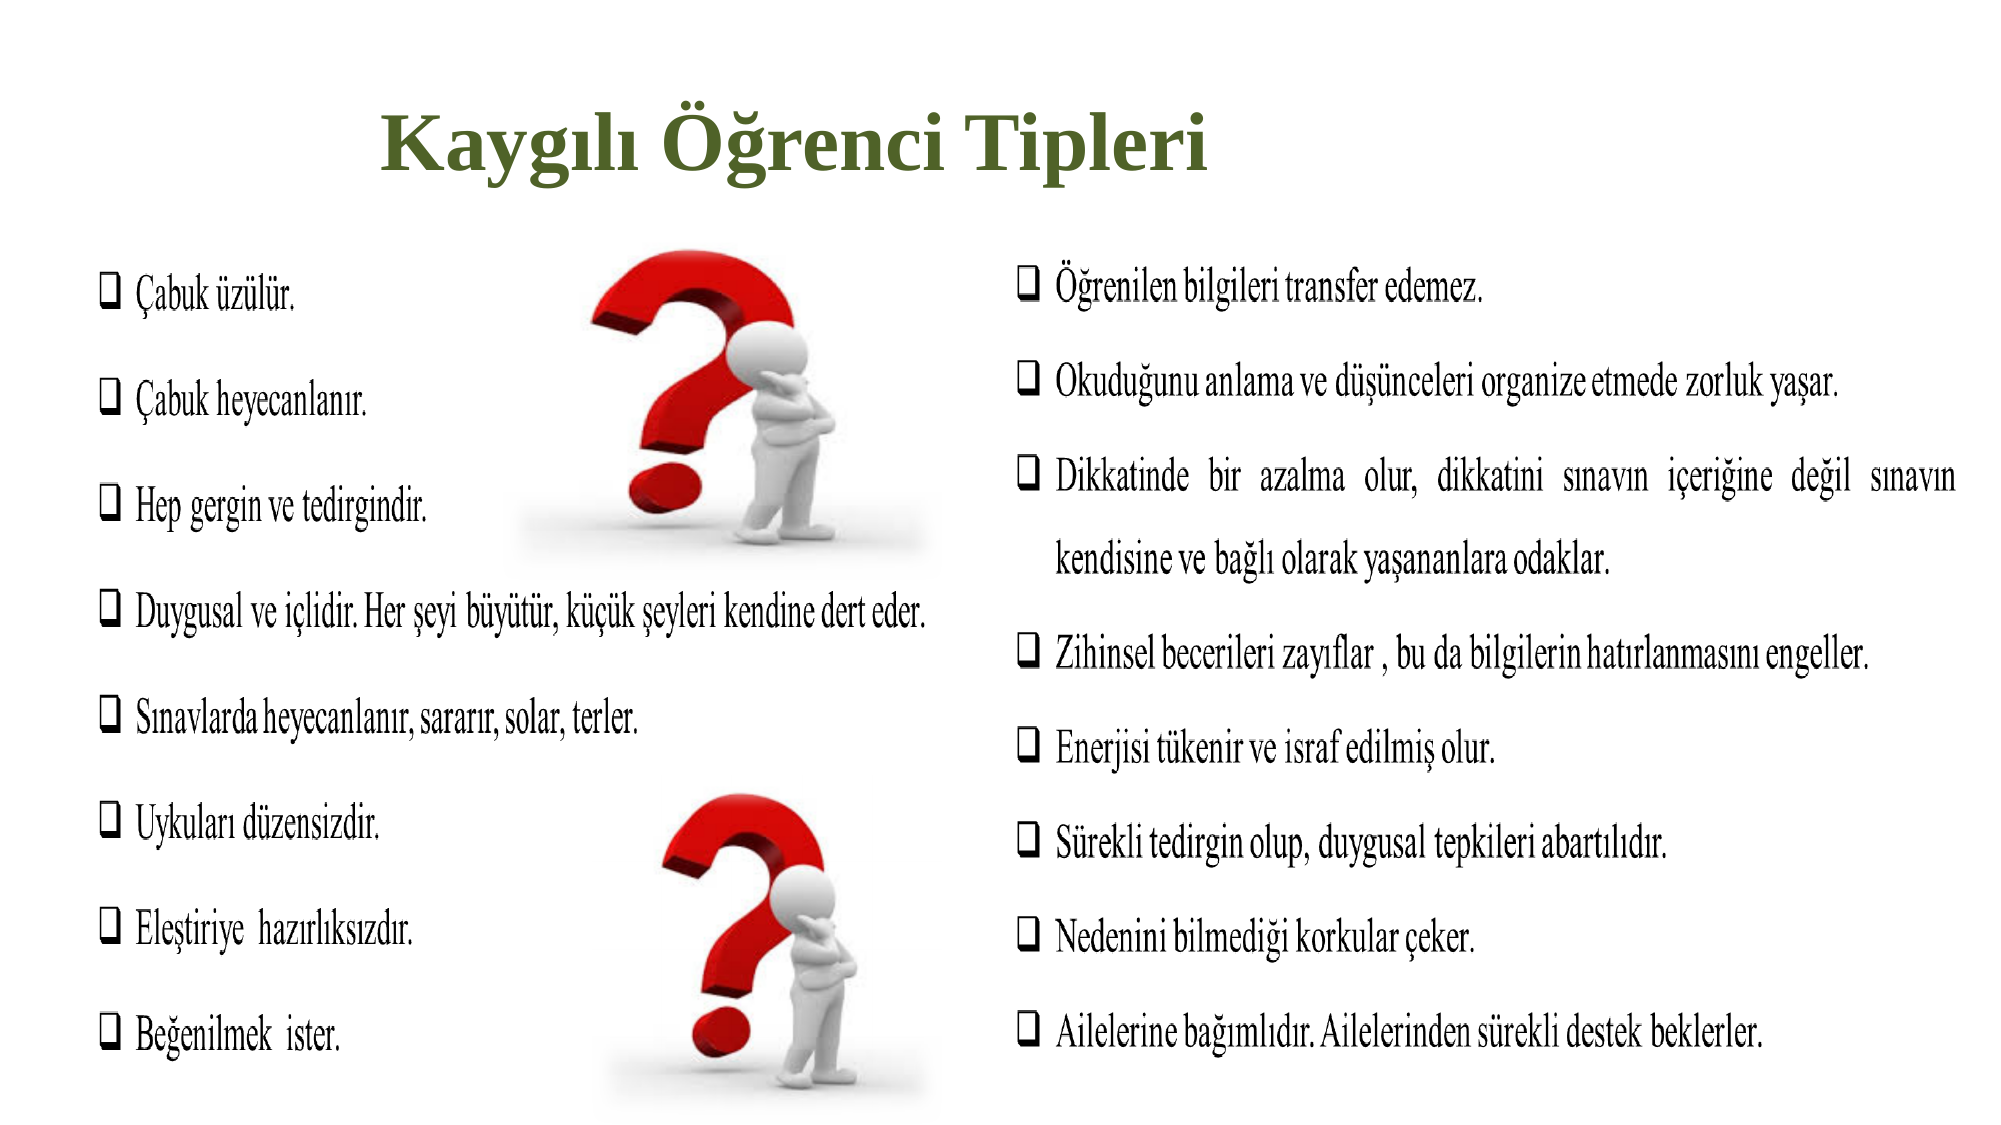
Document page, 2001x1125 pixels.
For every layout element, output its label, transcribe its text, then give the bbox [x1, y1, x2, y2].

picture [996, 230, 1974, 1109]
picture [591, 774, 944, 1125]
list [80, 244, 944, 1094]
picture [502, 230, 944, 581]
title Kaygılı Öğrenci Tipleri [0, 129, 1696, 245]
